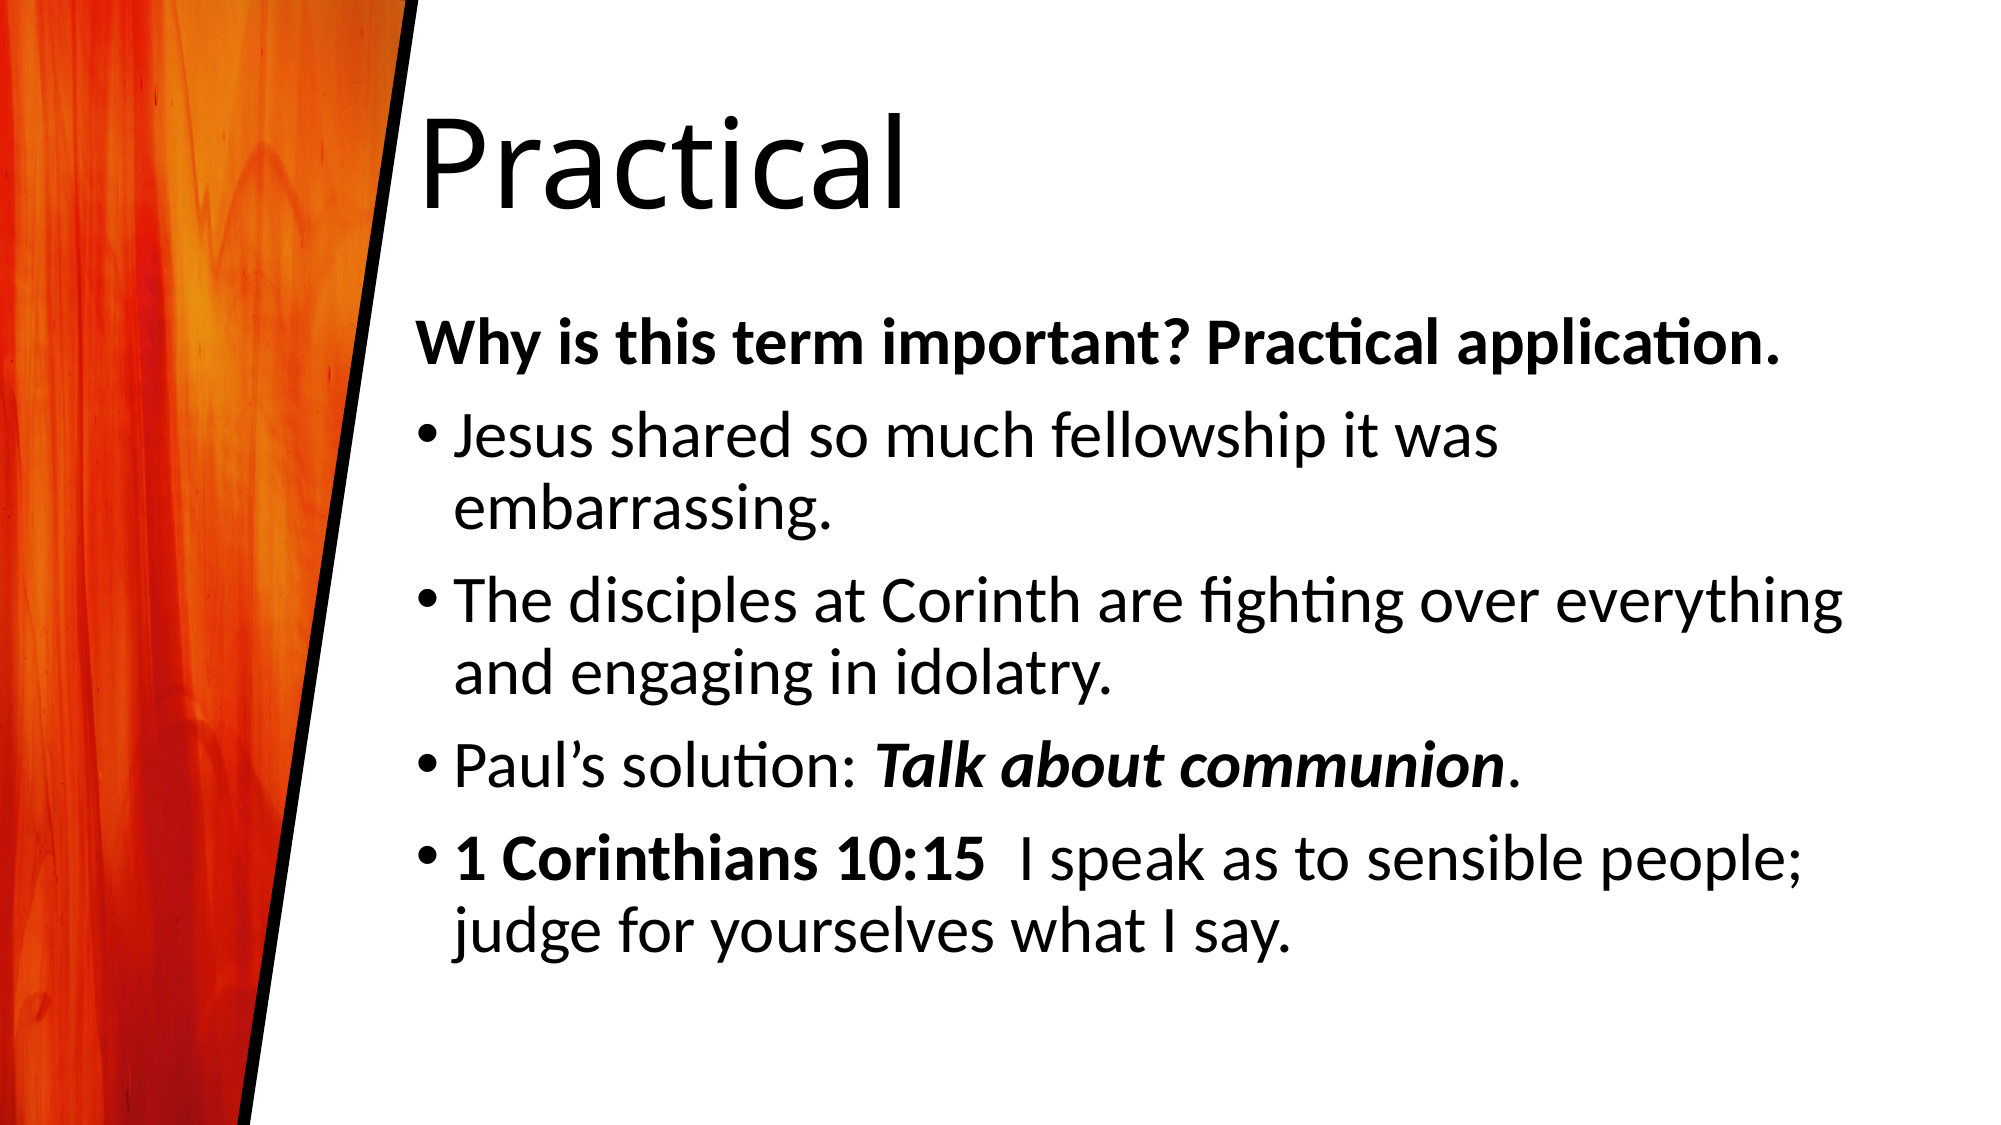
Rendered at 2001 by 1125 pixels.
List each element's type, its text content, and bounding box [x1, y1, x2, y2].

text_box [0, 0, 414, 1125]
title Practical [400, 59, 1863, 278]
list Why is this term important? Practical application. Jesus shared so much fellowship it was embarrassing. The disciples at Corinth are fighting over everything and engaging in idolatry. Paul’s solution: Talk about communion. 1 Corinthians 10:15 I speak as to sensible people; judge for yourselves what I say. [400, 299, 1863, 1074]
